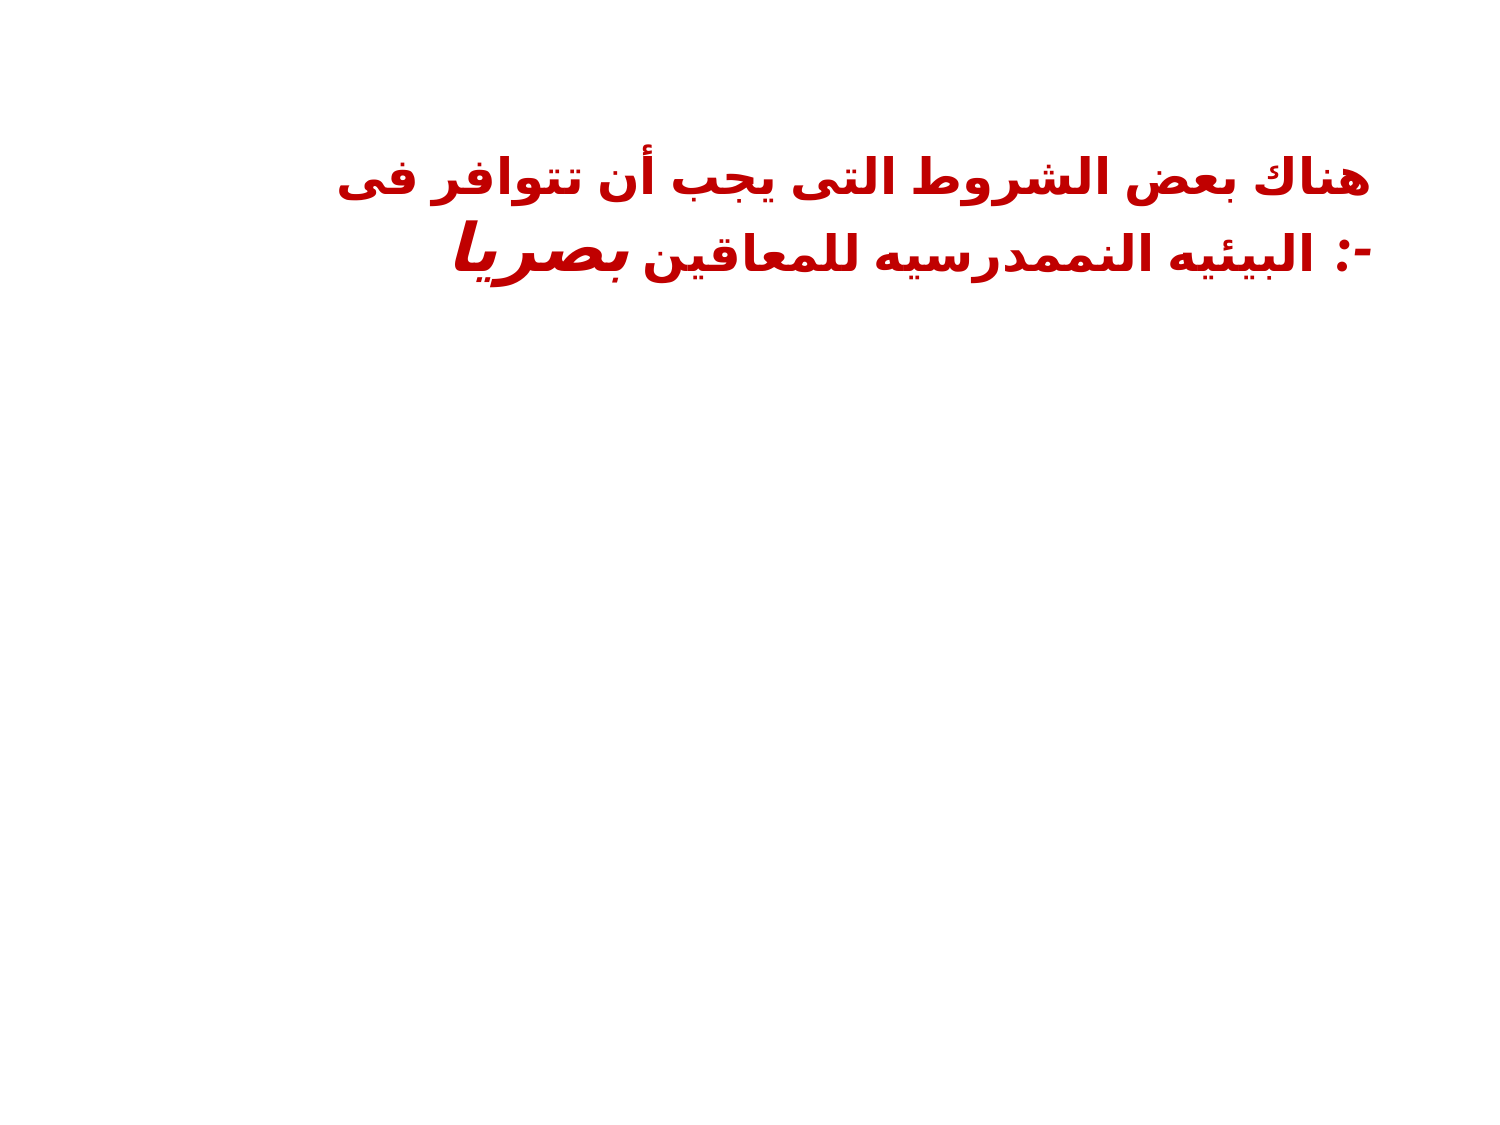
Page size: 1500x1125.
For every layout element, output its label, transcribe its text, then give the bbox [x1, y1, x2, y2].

text_box هناك بعض الشروط التى يجب أن تتوافر فى البيئيه النممدرسيه للمعاقين بصريا :- 1- ألا يزيد عدد تلاميذ الفصل عن 15 طالب 2- أن تتسع هذه الفصول للحركه وأن تكون مقاعدها متحركه 3- أن تتوافر بالمدرسه مساحات كافيه للأنشطه الرياضيه الموسيقيه 4- أن تتوافر بالمدرسه حديقه ومزرعه بتعرف المعاقون من خلا لها على روائح الزهور 5- أن تكون هذه المدارس فى مكان هادىء قريب من المؤسسات العلاجيه 6- أن تتوافر وسائل للوصول إليها والى فصوله دون عوائق [187, 137, 1388, 953]
